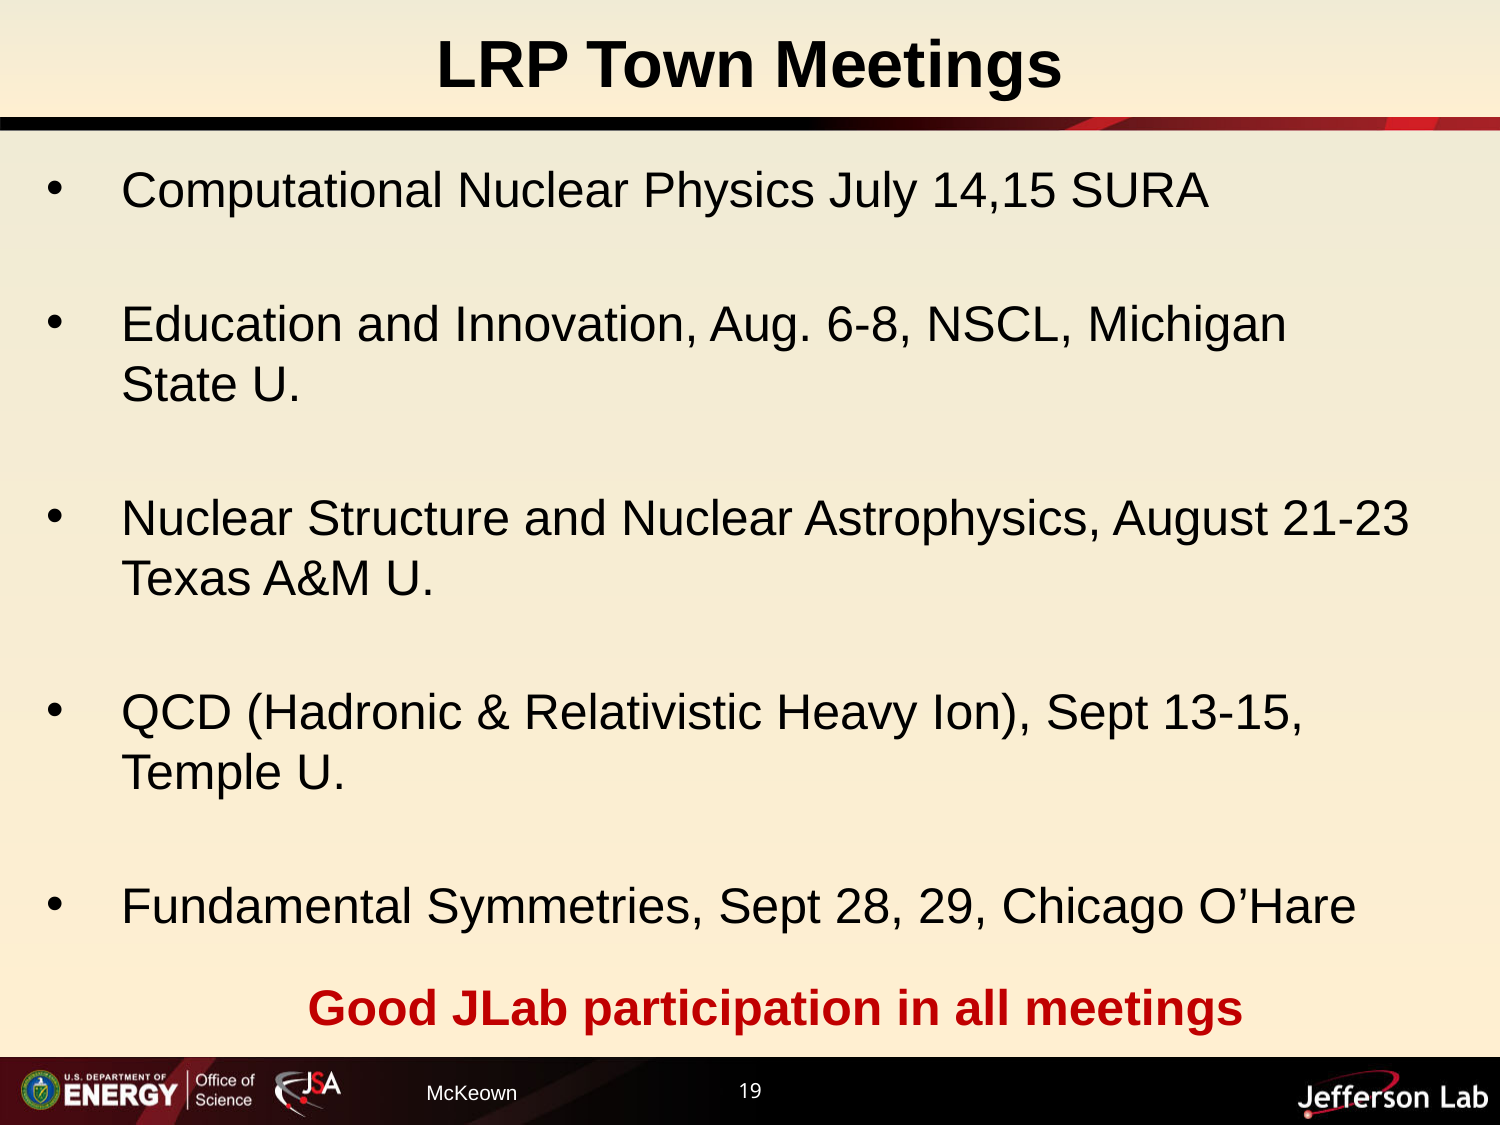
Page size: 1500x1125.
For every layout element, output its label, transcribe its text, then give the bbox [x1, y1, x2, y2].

text_box Good JLab participation in all meetings [293, 967, 1260, 1043]
picture [0, 122, 1500, 132]
picture [0, 1057, 1500, 1125]
list Computational Nuclear Physics July 14,15 SURA Education and Innovation, Aug. 6-8, NSCL, Michigan State U. Nuclear Structure and Nuclear Astrophysics, August 21-23 Texas A&M U. QCD (Hadronic & Relativistic Heavy Ion), Sept 13-15, Temple U. Fundamental Symmetries, Sept 28, 29, Chicago O’Hare [31, 149, 1438, 1005]
title LRP Town Meetings [0, 0, 1500, 122]
